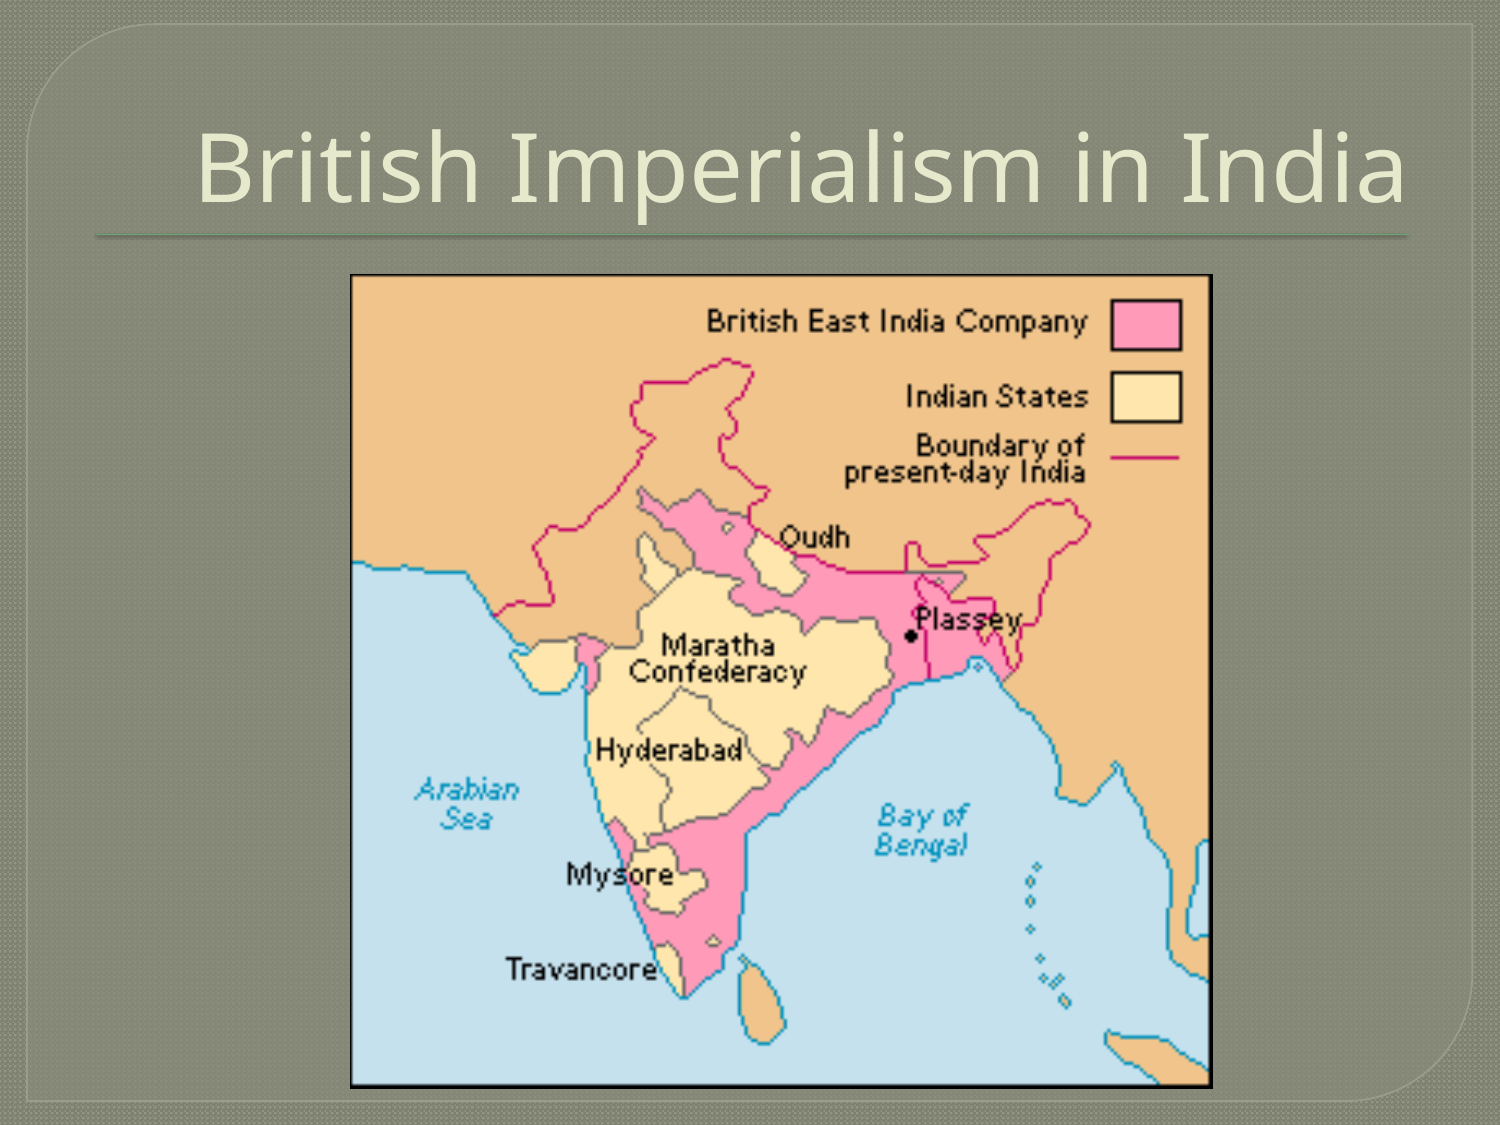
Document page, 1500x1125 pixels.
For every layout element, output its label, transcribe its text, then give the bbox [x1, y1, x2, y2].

picture [349, 274, 1213, 1089]
title British Imperialism in India [75, 41, 1425, 229]
